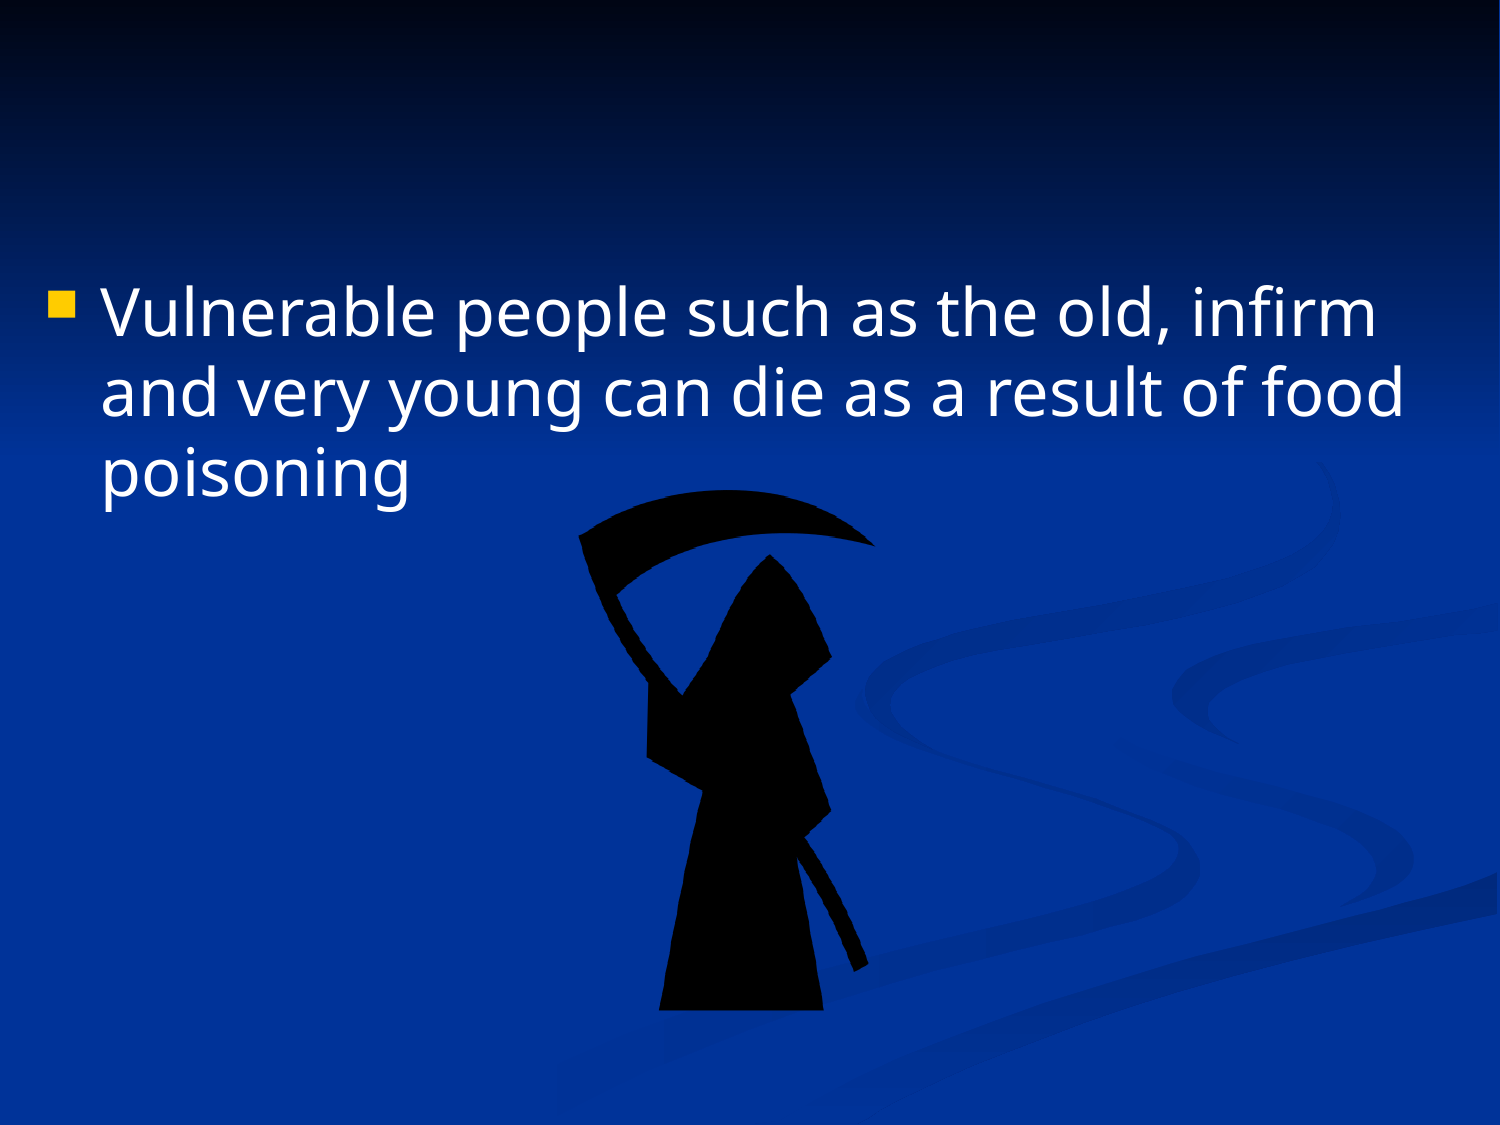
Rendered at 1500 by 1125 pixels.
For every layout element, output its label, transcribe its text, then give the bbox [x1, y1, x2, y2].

picture [513, 467, 956, 1035]
list Vulnerable people such as the old, infirm and very young can die as a result of food poisoning [29, 262, 1447, 1005]
